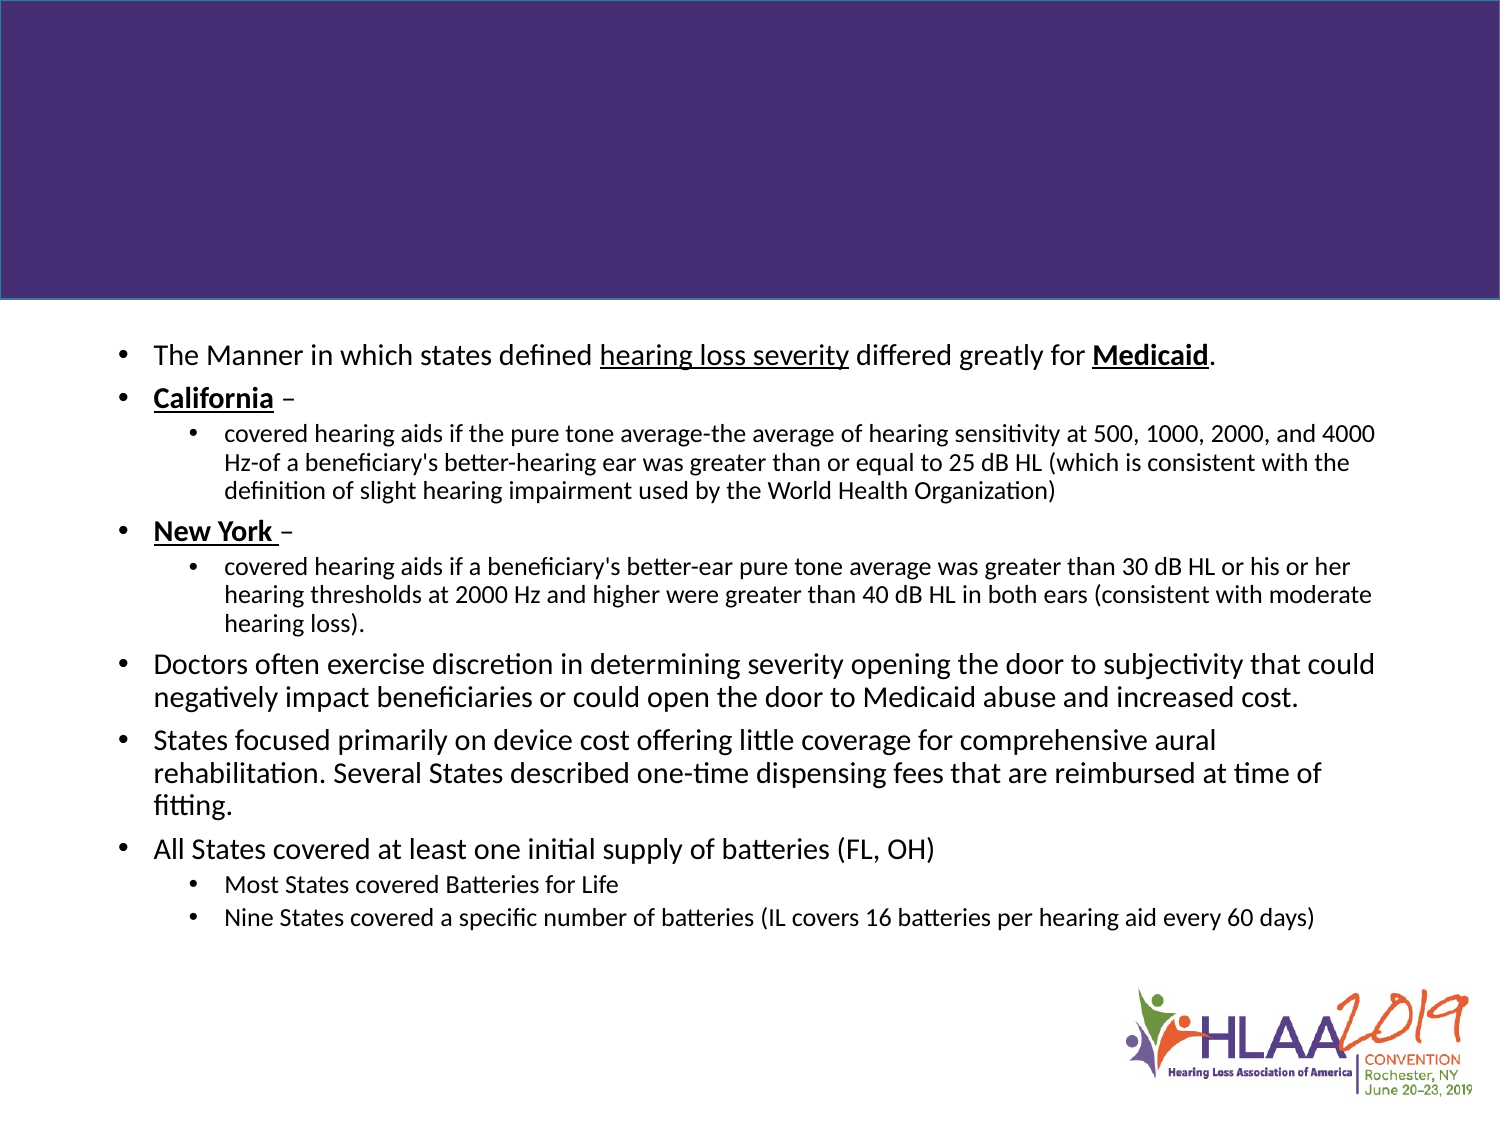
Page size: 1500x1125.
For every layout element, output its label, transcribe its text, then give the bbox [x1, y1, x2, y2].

picture [1126, 987, 1472, 1097]
list The Manner in which states defined hearing loss severity differed greatly for Medicaid. California – covered hearing aids if the pure tone average-the average of hearing sensitivity at 500, 1000, 2000, and 4000 Hz-of a beneficiary's better-hearing ear was greater than or equal to 25 dB HL (which is consistent with the definition of slight hearing impairment used by the World Health Organization) New York – covered hearing aids if a beneficiary's better-ear pure tone average was greater than 30 dB HL or his or her hearing thresholds at 2000 Hz and higher were greater than 40 dB HL in both ears (consistent with moderate hearing loss). Doctors often exercise discretion in determining severity opening the door to subjectivity that could negatively impact beneficiaries or could open the door to Medicaid abuse and increased cost. States focused primarily on device cost offering little coverage for comprehensive aural rehabilitation. Several States described one-time dispensing fees that are reimbursed at time of fitting. All States covered at least one initial supply of batteries (FL, OH) Most States covered Batteries for Life Nine States covered a specific number of batteries (IL covers 16 batteries per hearing aid every 60 days) [103, 331, 1397, 961]
